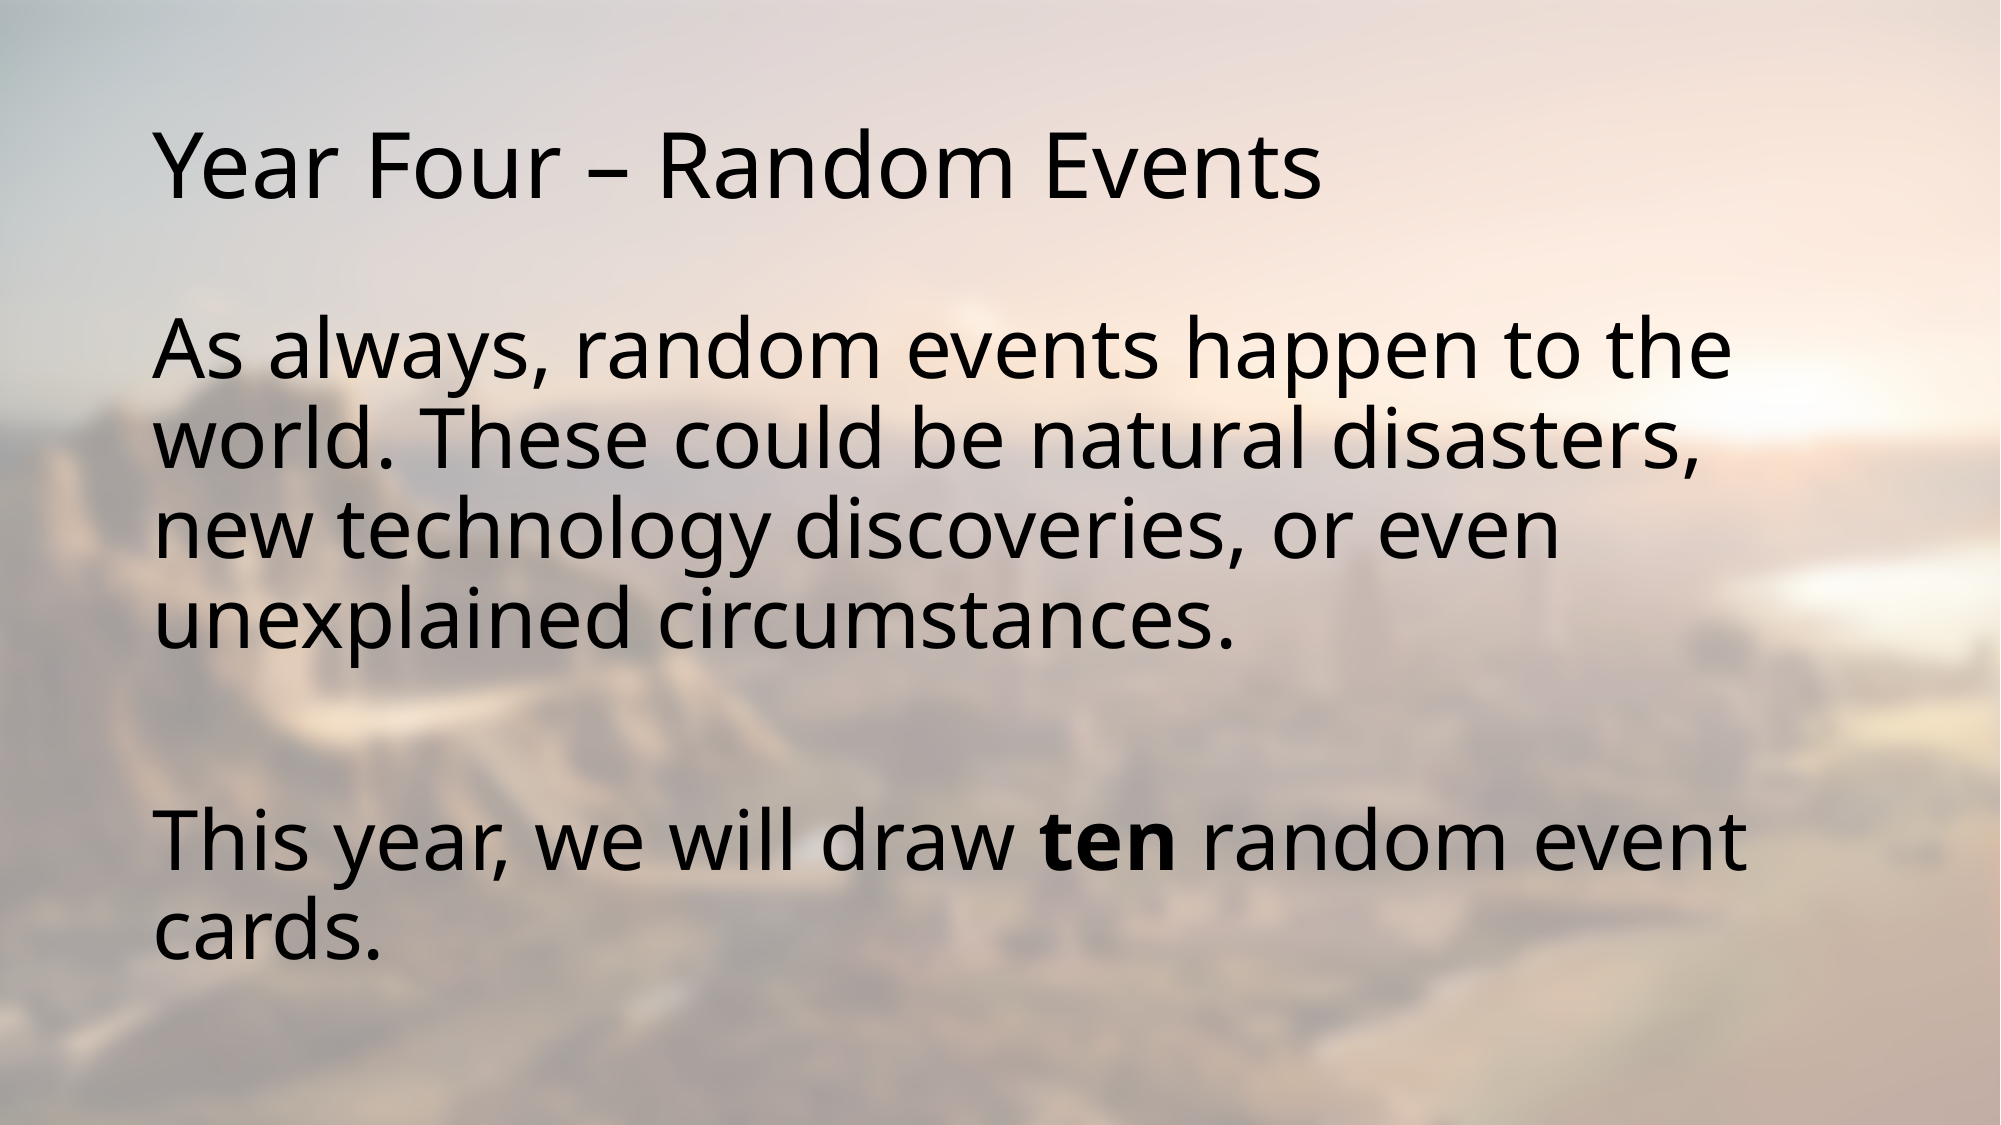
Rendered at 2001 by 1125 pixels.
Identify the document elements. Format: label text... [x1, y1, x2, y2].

title Year Four – Random Events [137, 59, 1863, 278]
list As always, random events happen to the world. These could be natural disasters, new technology discoveries, or even unexplained circumstances. This year, we will draw ten random event cards. [137, 299, 1863, 1014]
